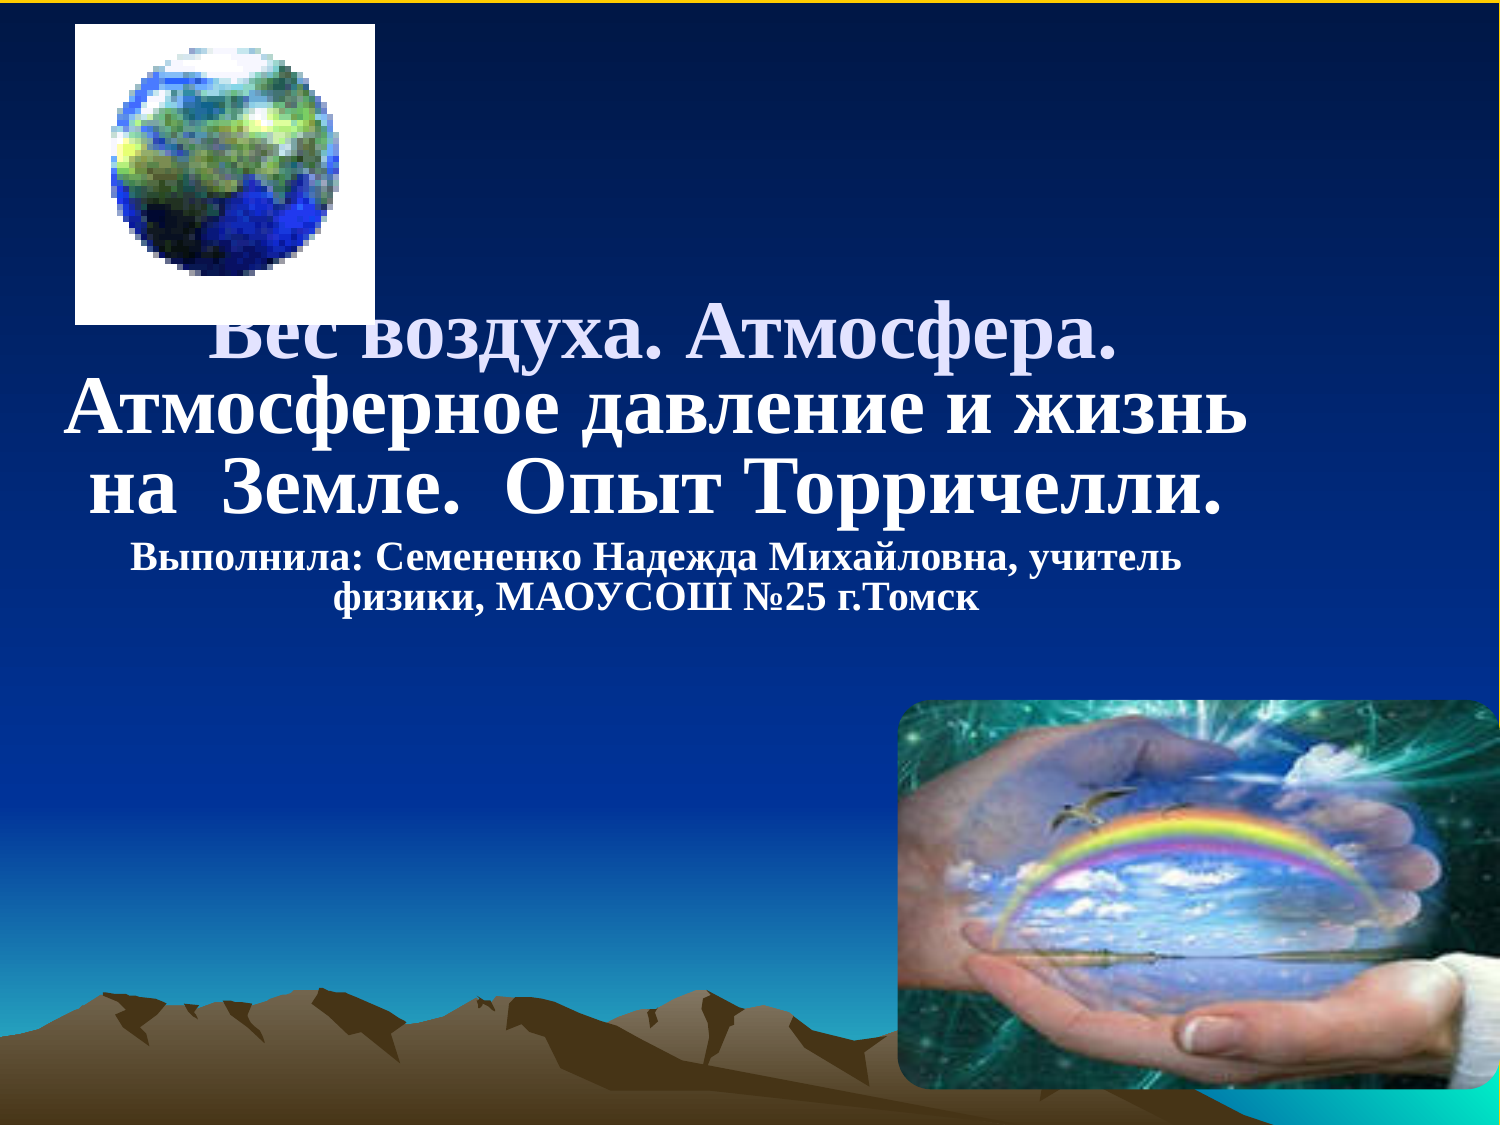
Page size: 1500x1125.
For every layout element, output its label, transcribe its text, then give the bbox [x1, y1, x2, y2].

subtitle Атмосферное давление и жизнь на Земле. Опыт Торричелли. Выполнила: Семененко Надежда Михайловна, учитель физики, МАОУСОШ №25 г.Томск [37, 362, 1276, 701]
picture [897, 699, 1500, 1090]
title Вес воздуха. Атмосфера. [0, 199, 1329, 451]
picture [74, 24, 376, 326]
